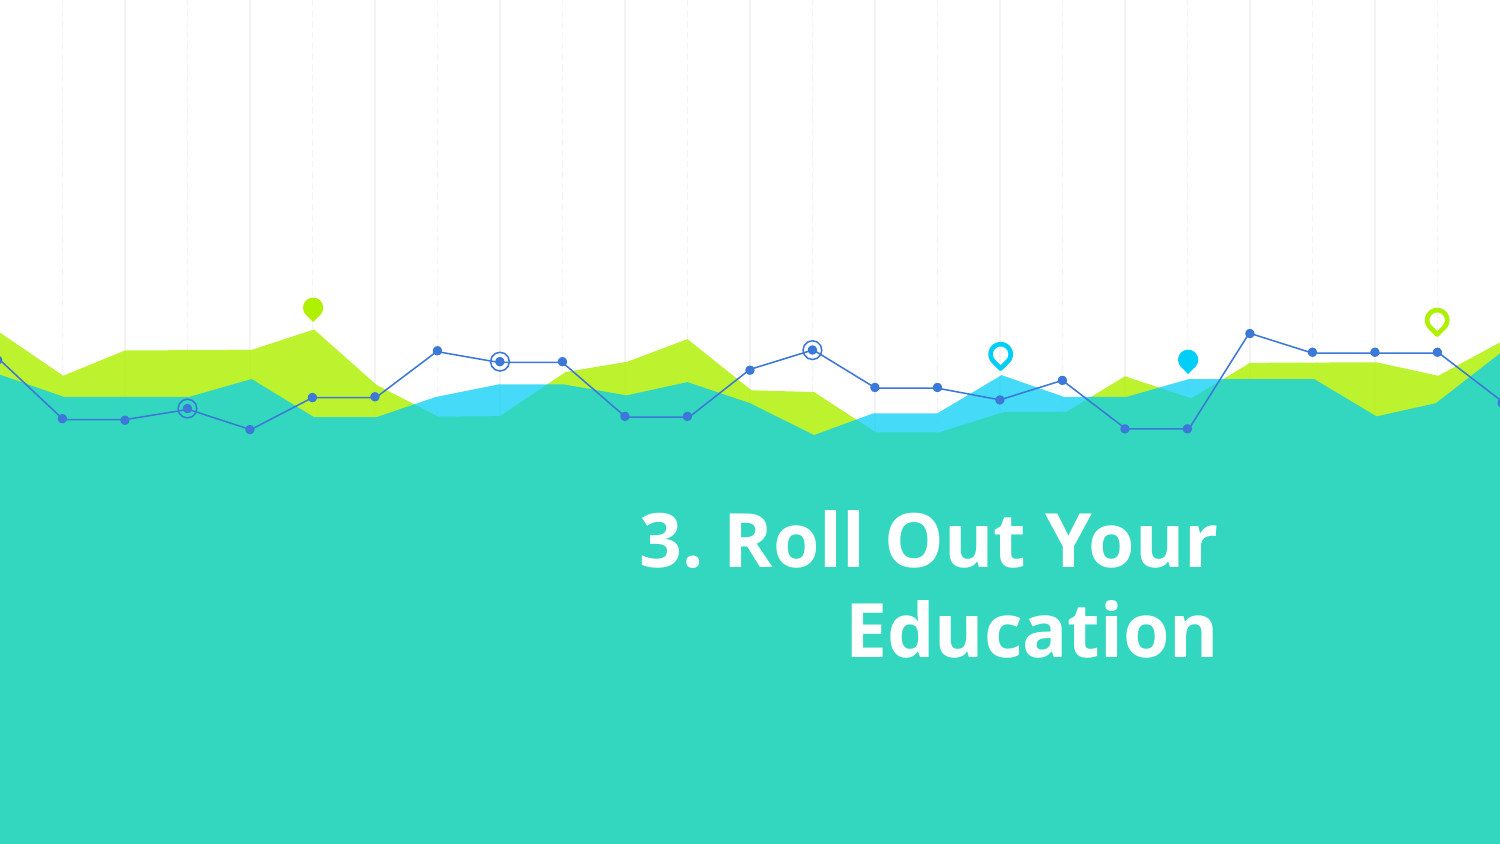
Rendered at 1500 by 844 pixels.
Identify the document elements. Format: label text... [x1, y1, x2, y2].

title 3. Roll Out Your Education [378, 497, 1235, 688]
